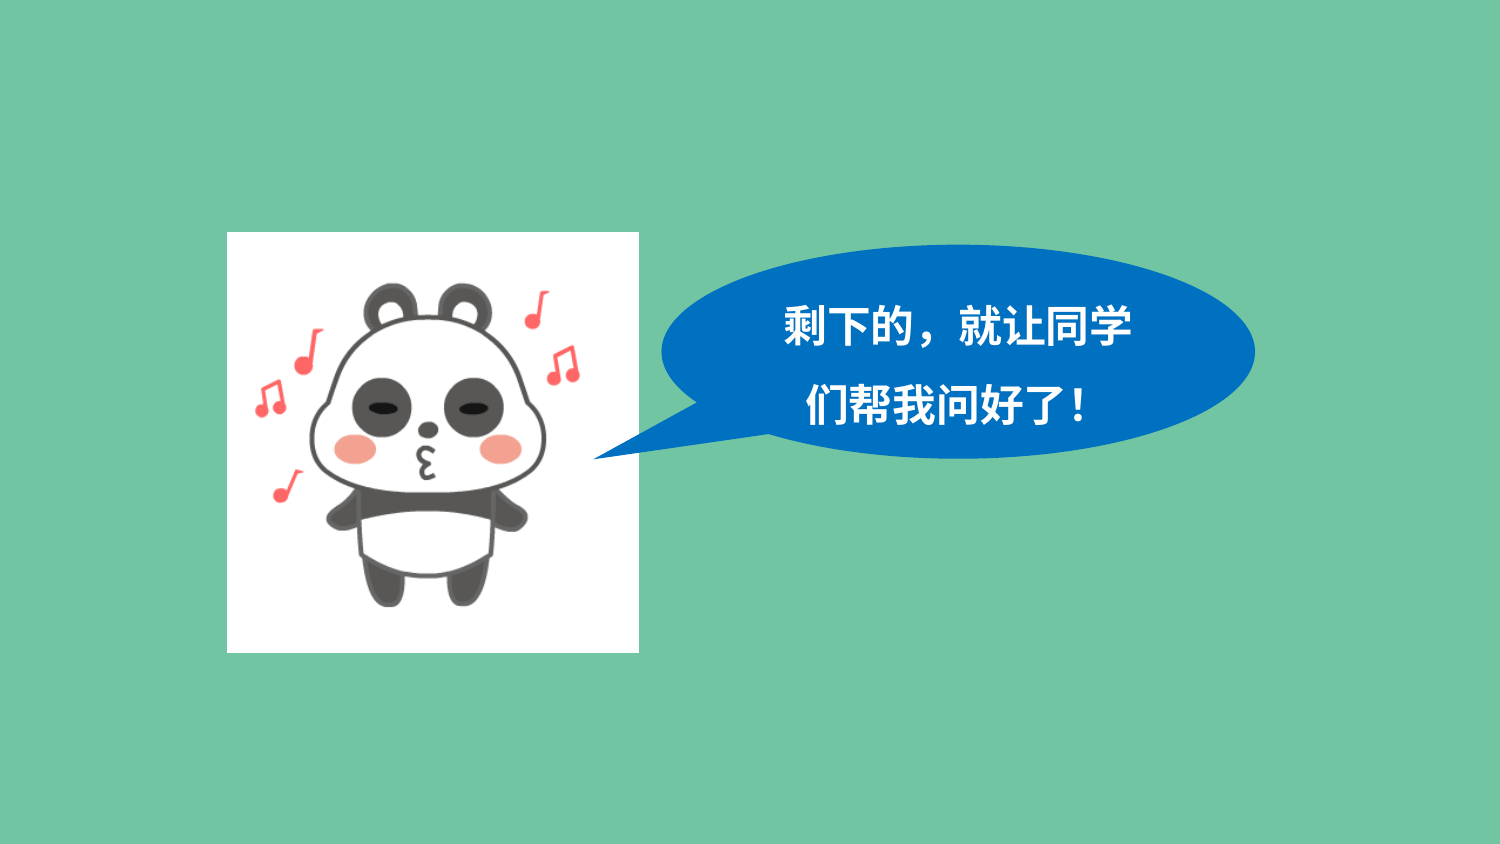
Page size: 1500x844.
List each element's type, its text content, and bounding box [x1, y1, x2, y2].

text_box 剩下的，就让同学们帮我问好了！ [639, 243, 1257, 460]
picture [227, 232, 639, 653]
